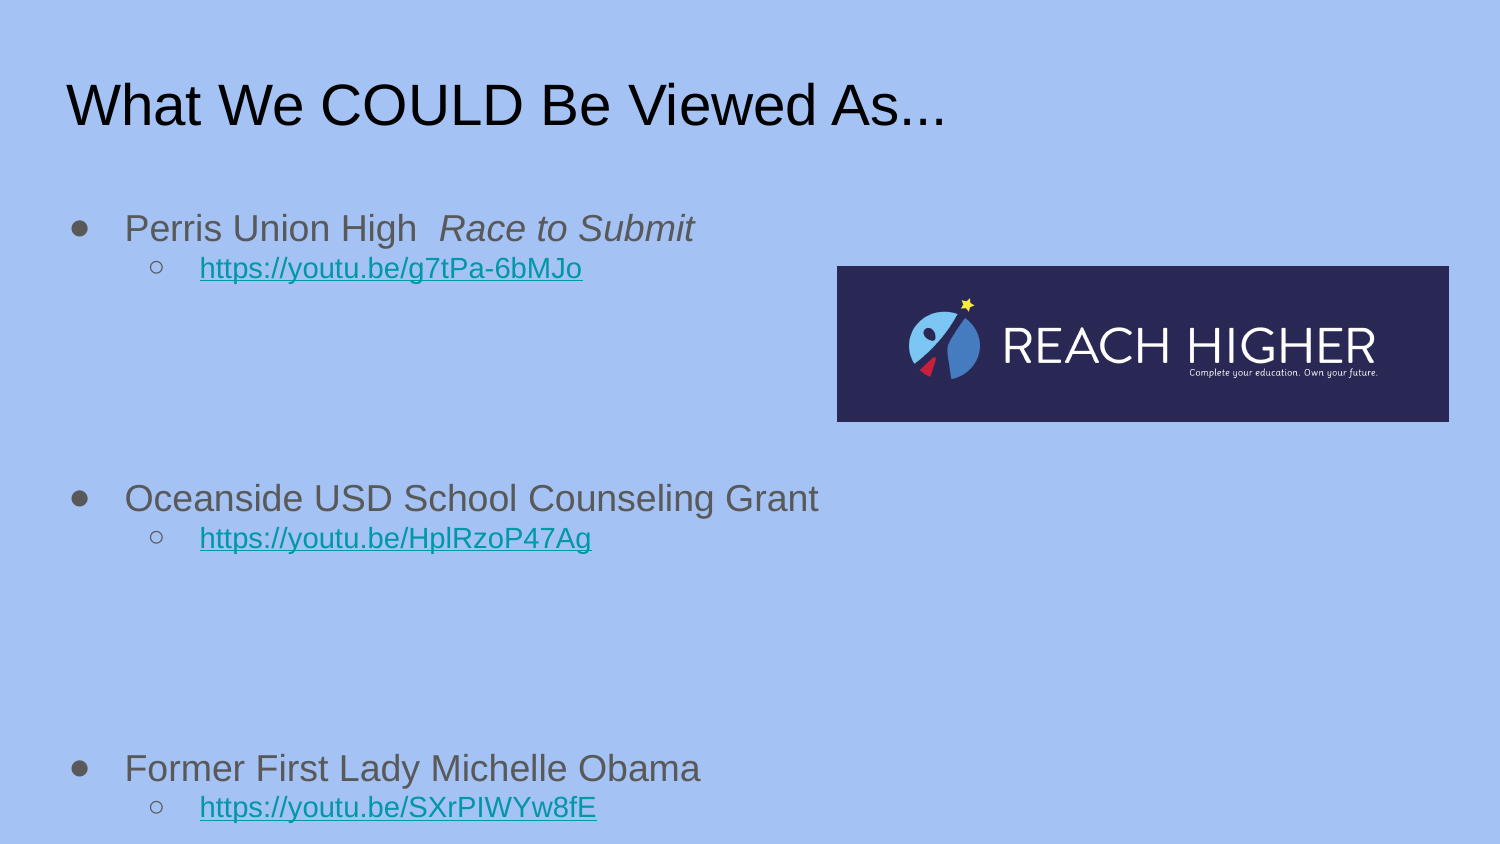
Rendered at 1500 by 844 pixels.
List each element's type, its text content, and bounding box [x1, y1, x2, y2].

title What We COULD Be Viewed As... [51, 51, 1449, 146]
picture [837, 266, 1450, 423]
list Perris Union High Race to Submit https://youtu.be/g7tPa-6bMJo Oceanside USD School Counseling Grant https://youtu.be/HplRzoP47Ag Former First Lady Michelle Obama https://youtu.be/SXrPIWYw8fE [34, 189, 1449, 831]
